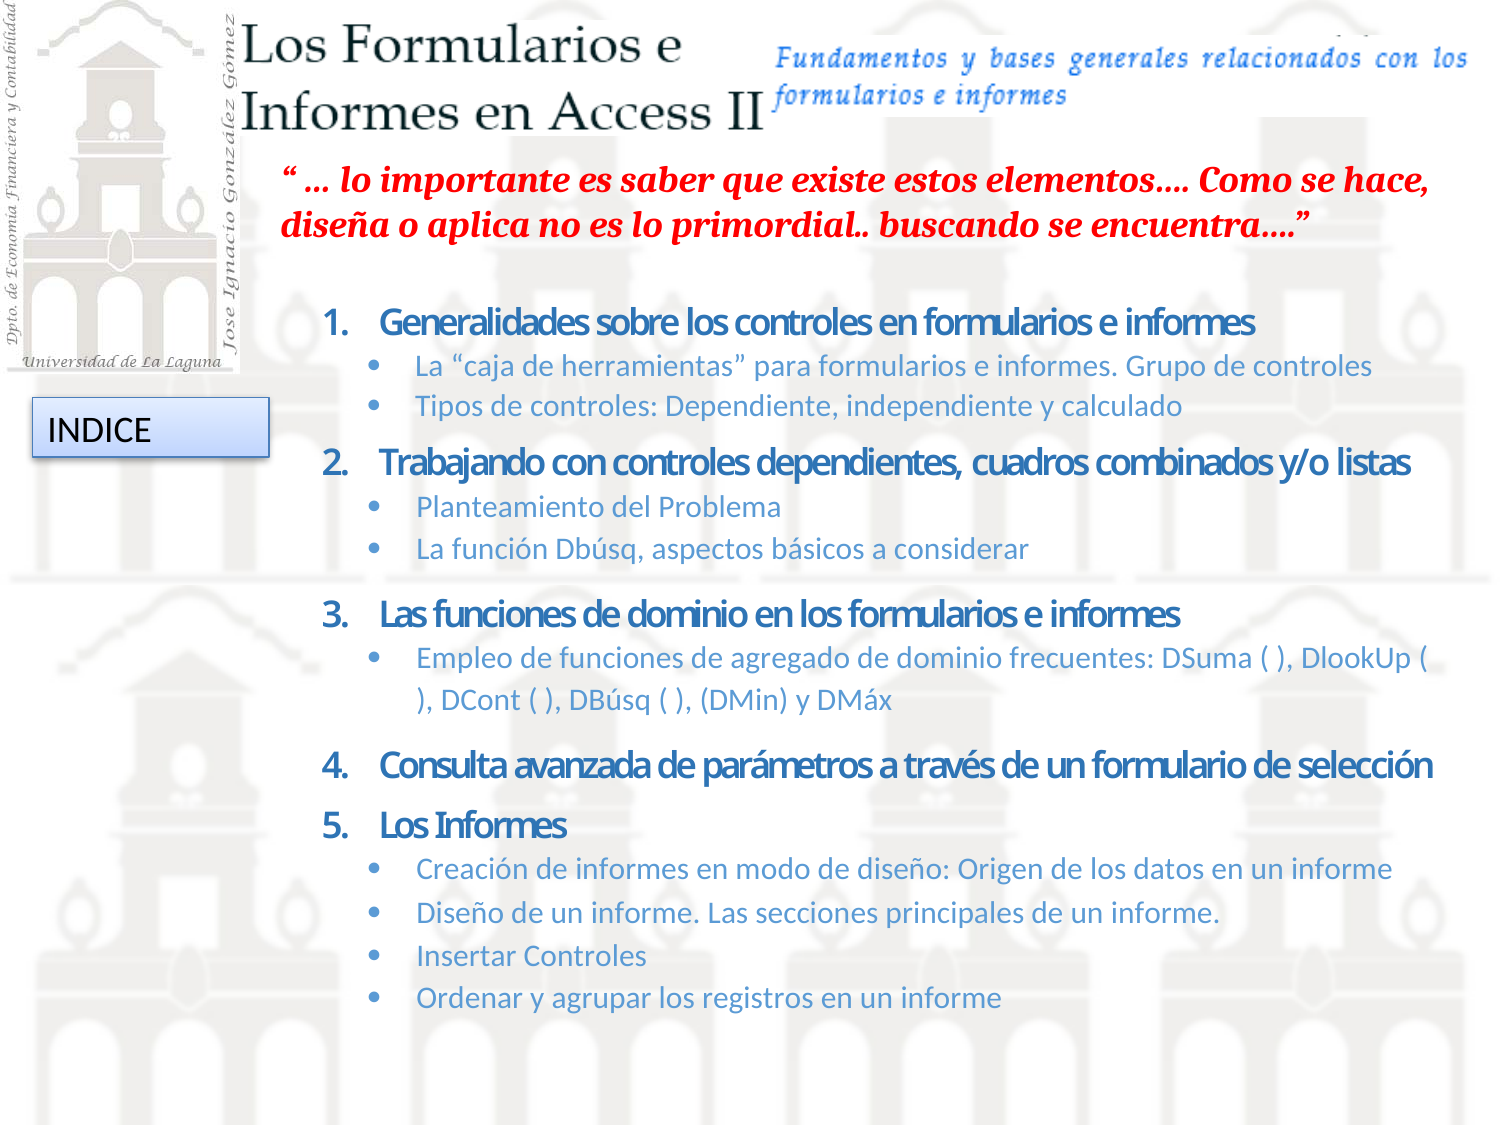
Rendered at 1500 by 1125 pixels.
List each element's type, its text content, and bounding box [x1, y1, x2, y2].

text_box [321, 283, 1439, 1042]
text_box INDICE [32, 397, 270, 458]
text_box “ … lo importante es saber que existe estos elementos…. Como se hace, diseña o aplica no es lo primordial.. buscando se encuentra….” [265, 147, 1495, 252]
picture [0, 0, 1500, 1125]
